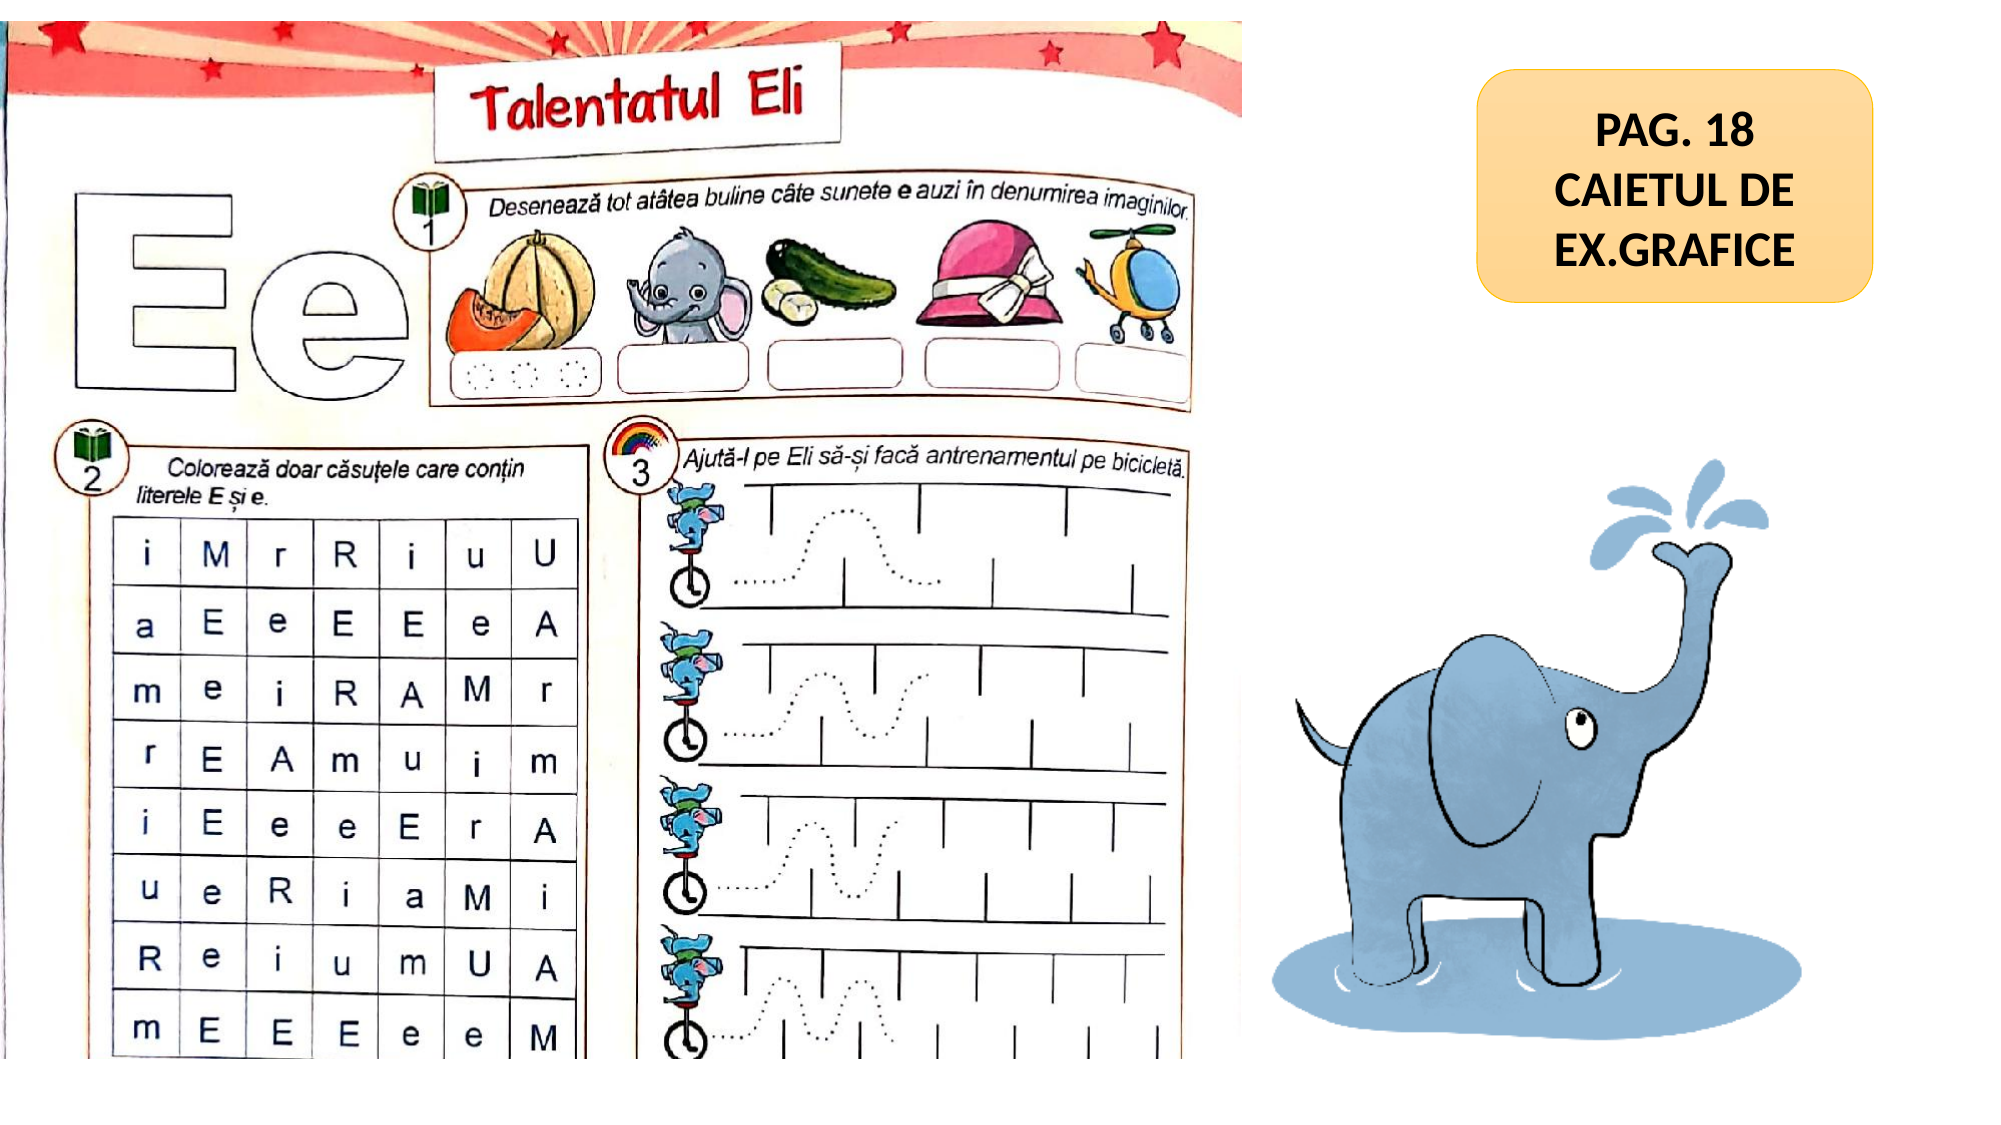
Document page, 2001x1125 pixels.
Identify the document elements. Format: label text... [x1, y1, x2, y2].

picture [1241, 398, 1899, 1056]
text_box PAG. 18 CAIETUL DE EX.GRAFICE [1476, 69, 1874, 303]
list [0, 20, 1242, 1059]
